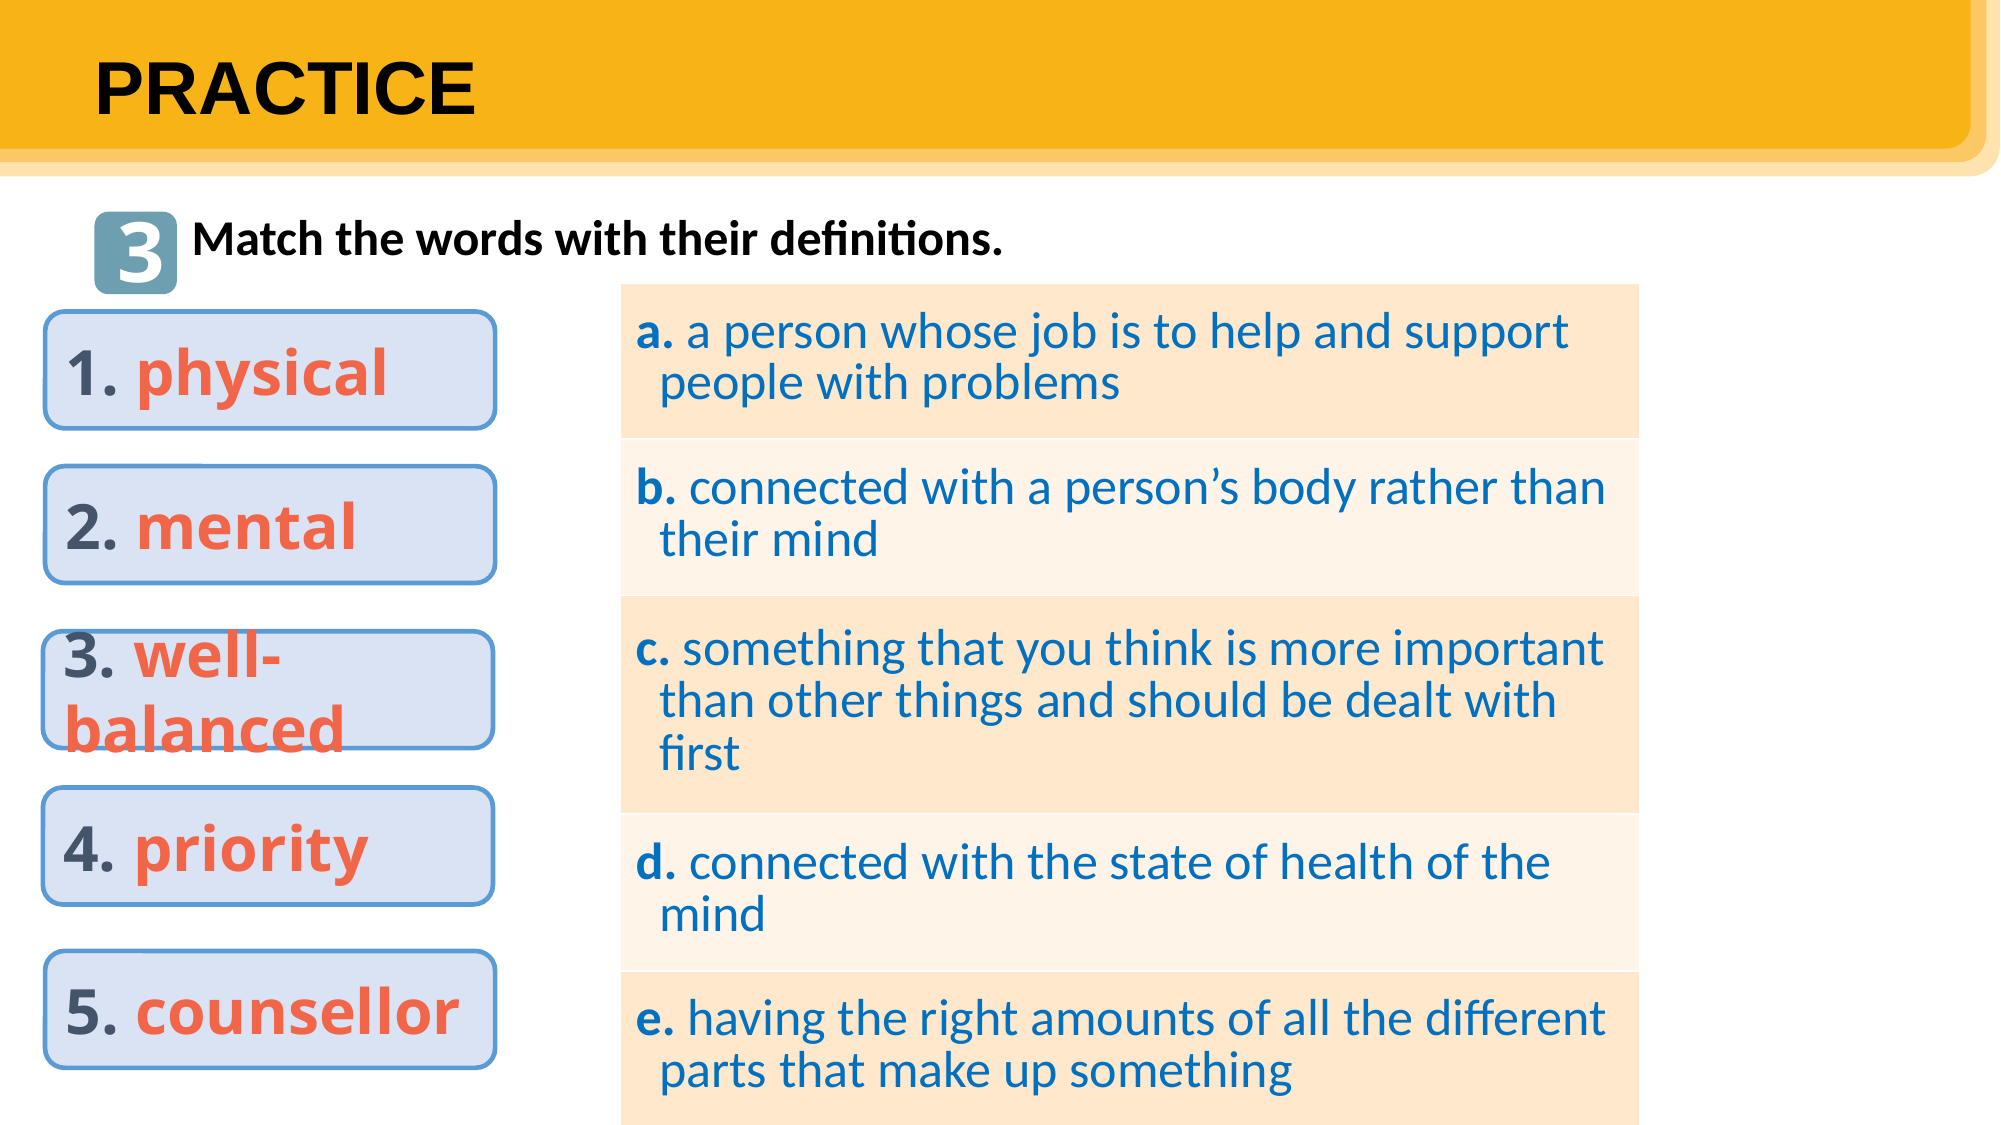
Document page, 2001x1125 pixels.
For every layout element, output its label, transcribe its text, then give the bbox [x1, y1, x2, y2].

text_box 3. well-balanced [41, 630, 494, 750]
table_cell b. connected with a person’s body rather than their mind [621, 440, 1639, 595]
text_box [0, 0, 2000, 177]
text_box [93, 211, 103, 295]
text_box 1. physical [44, 310, 497, 430]
table_cell d. connected with the state of health of the mind [621, 815, 1639, 970]
table_header a. a person whose job is to help and support people with problems [621, 284, 1639, 438]
text_box 4. priority [41, 786, 494, 906]
text_box 2. mental [44, 465, 497, 585]
table_cell e. having the right amounts of all the different parts that make up something [621, 972, 1639, 1125]
text_box 5. counsellor [44, 949, 497, 1069]
table_cell c. something that you think is more important than other things and should be dealt with first [621, 596, 1639, 813]
text_box 3 [103, 191, 169, 307]
text_box Match the words with their definitions. [176, 198, 1952, 274]
text_box [169, 212, 178, 294]
